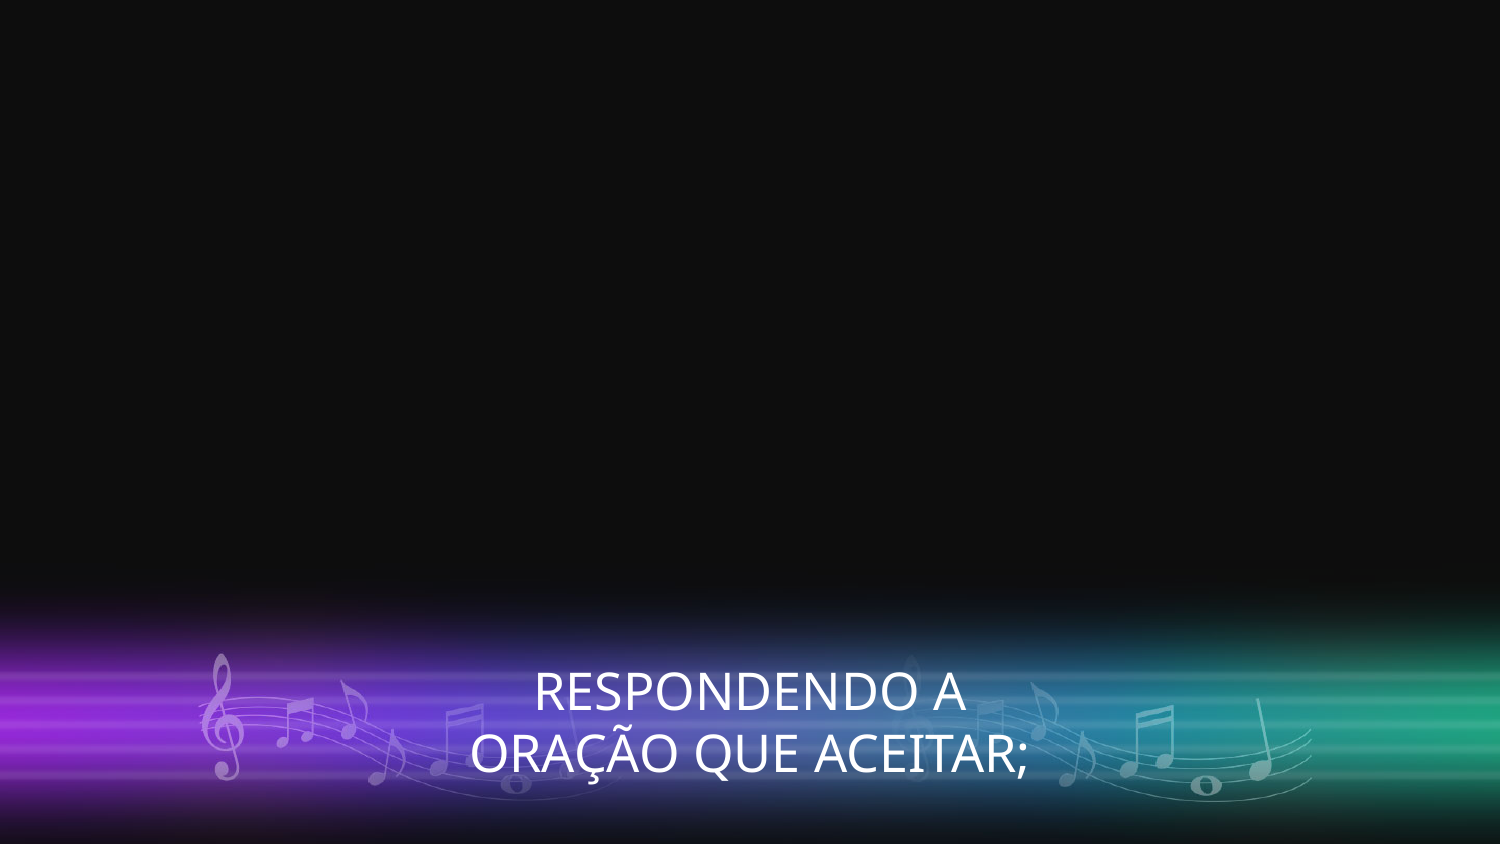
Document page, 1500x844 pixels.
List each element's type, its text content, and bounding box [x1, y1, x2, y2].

picture [0, 0, 1500, 844]
text_box RESPONDENDO A ORAÇÃO QUE ACEITAR; [265, 651, 1235, 791]
